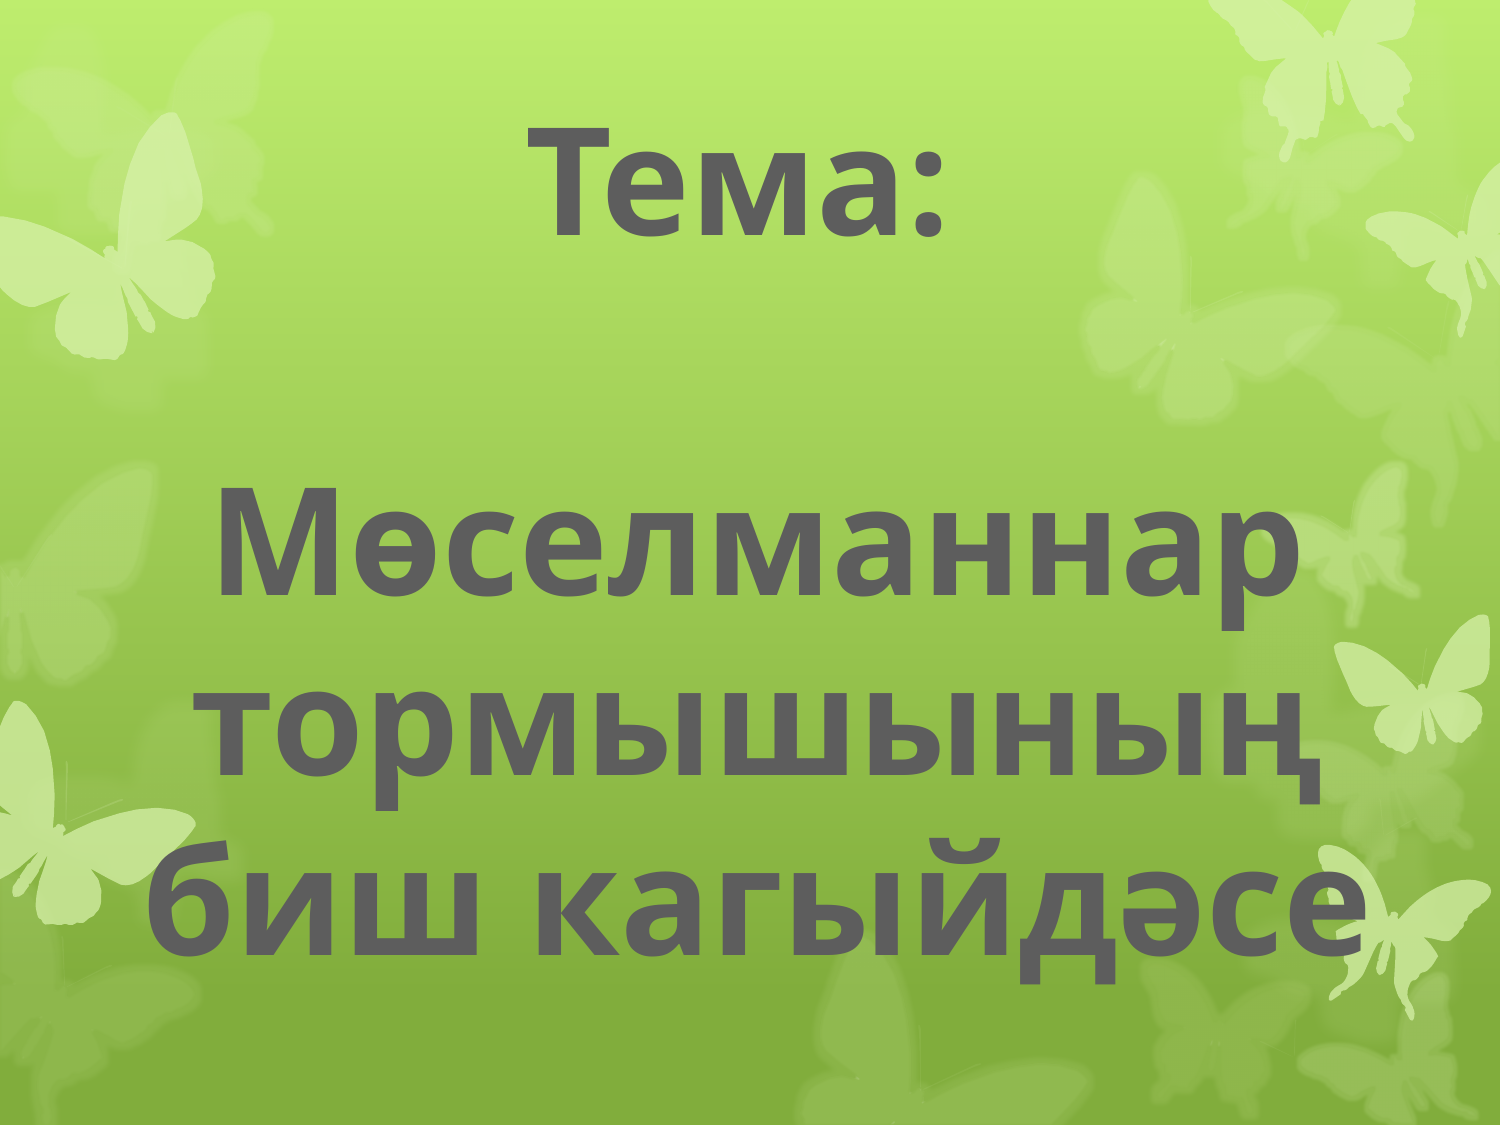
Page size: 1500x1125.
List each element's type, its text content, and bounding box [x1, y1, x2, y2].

text_box Тема: Мөселманнар тормышының биш кагыйдәсе [16, 78, 1499, 994]
